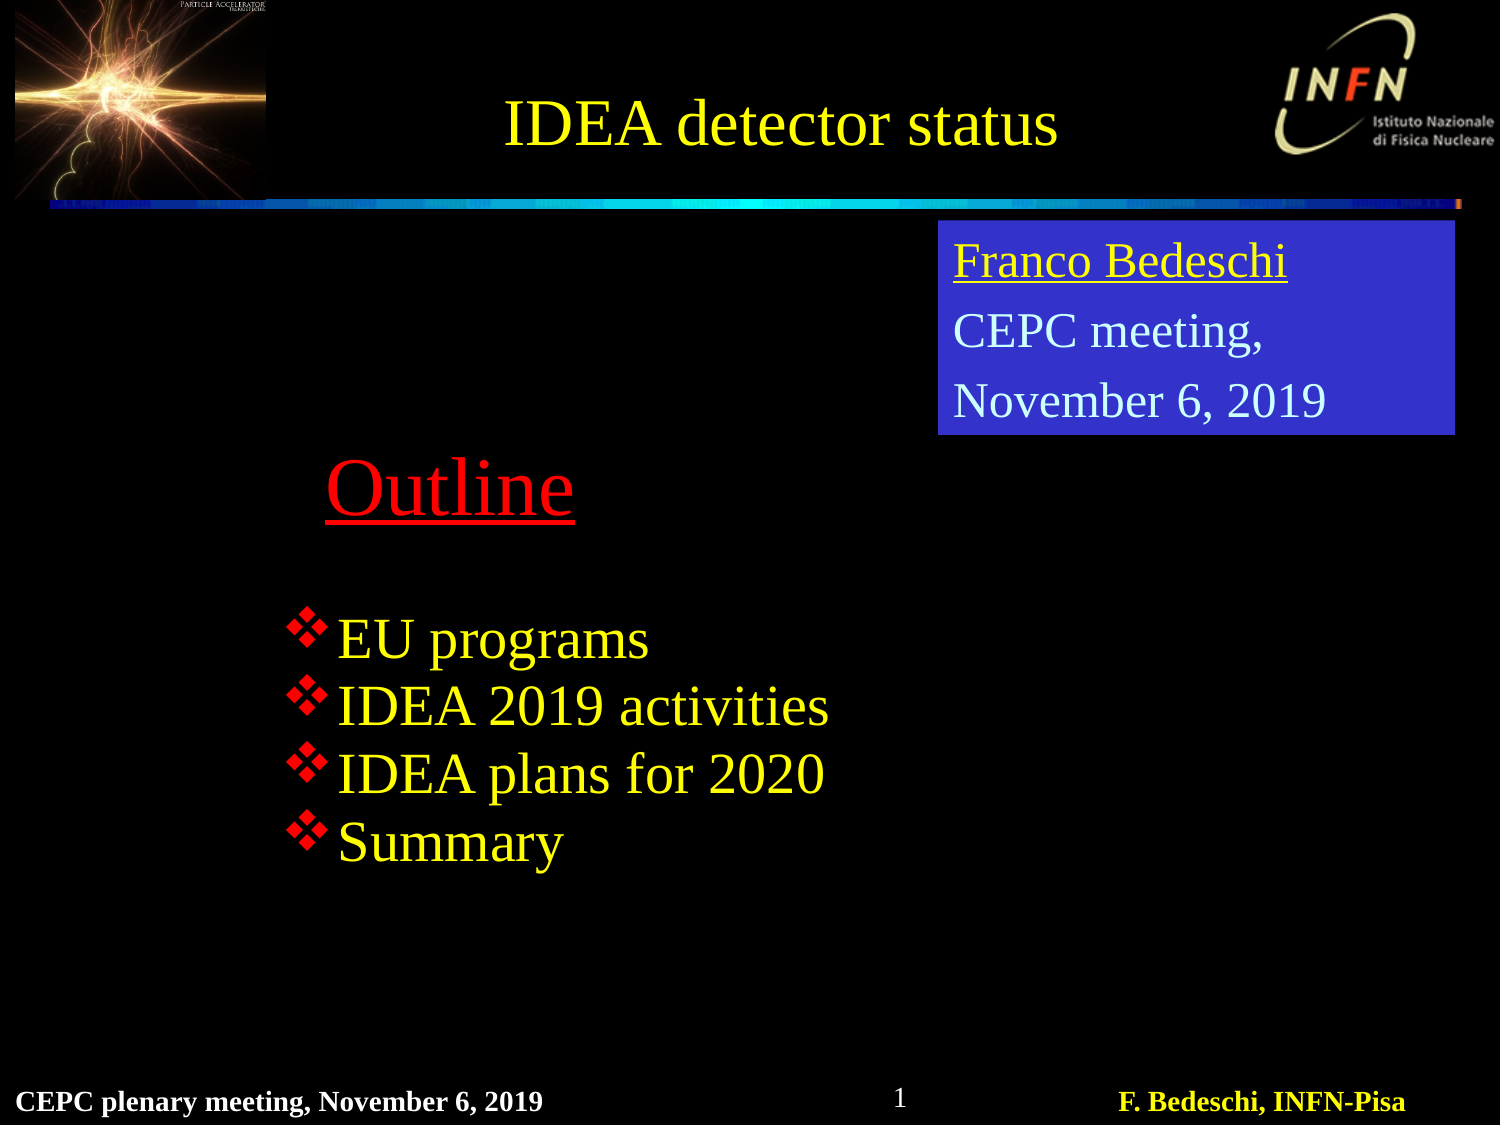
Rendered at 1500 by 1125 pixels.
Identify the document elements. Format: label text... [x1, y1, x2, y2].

picture [15, 0, 376, 209]
text_box Franco Bedeschi CEPC meeting, November 6, 2019 [938, 220, 1456, 435]
footer F. Bedeschi, INFN-Pisa [1025, 1074, 1500, 1125]
list EU programs IDEA 2019 activities IDEA plans for 2020 Summary [266, 605, 1284, 825]
picture [1271, 0, 1500, 172]
title IDEA detector status [268, 62, 1313, 175]
picture [918, 199, 967, 209]
picture [587, 199, 914, 209]
slide_number 1 [785, 1070, 923, 1125]
text_box Outline [310, 425, 766, 540]
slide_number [0, 1074, 717, 1125]
picture [1127, 199, 1462, 209]
picture [536, 199, 584, 209]
